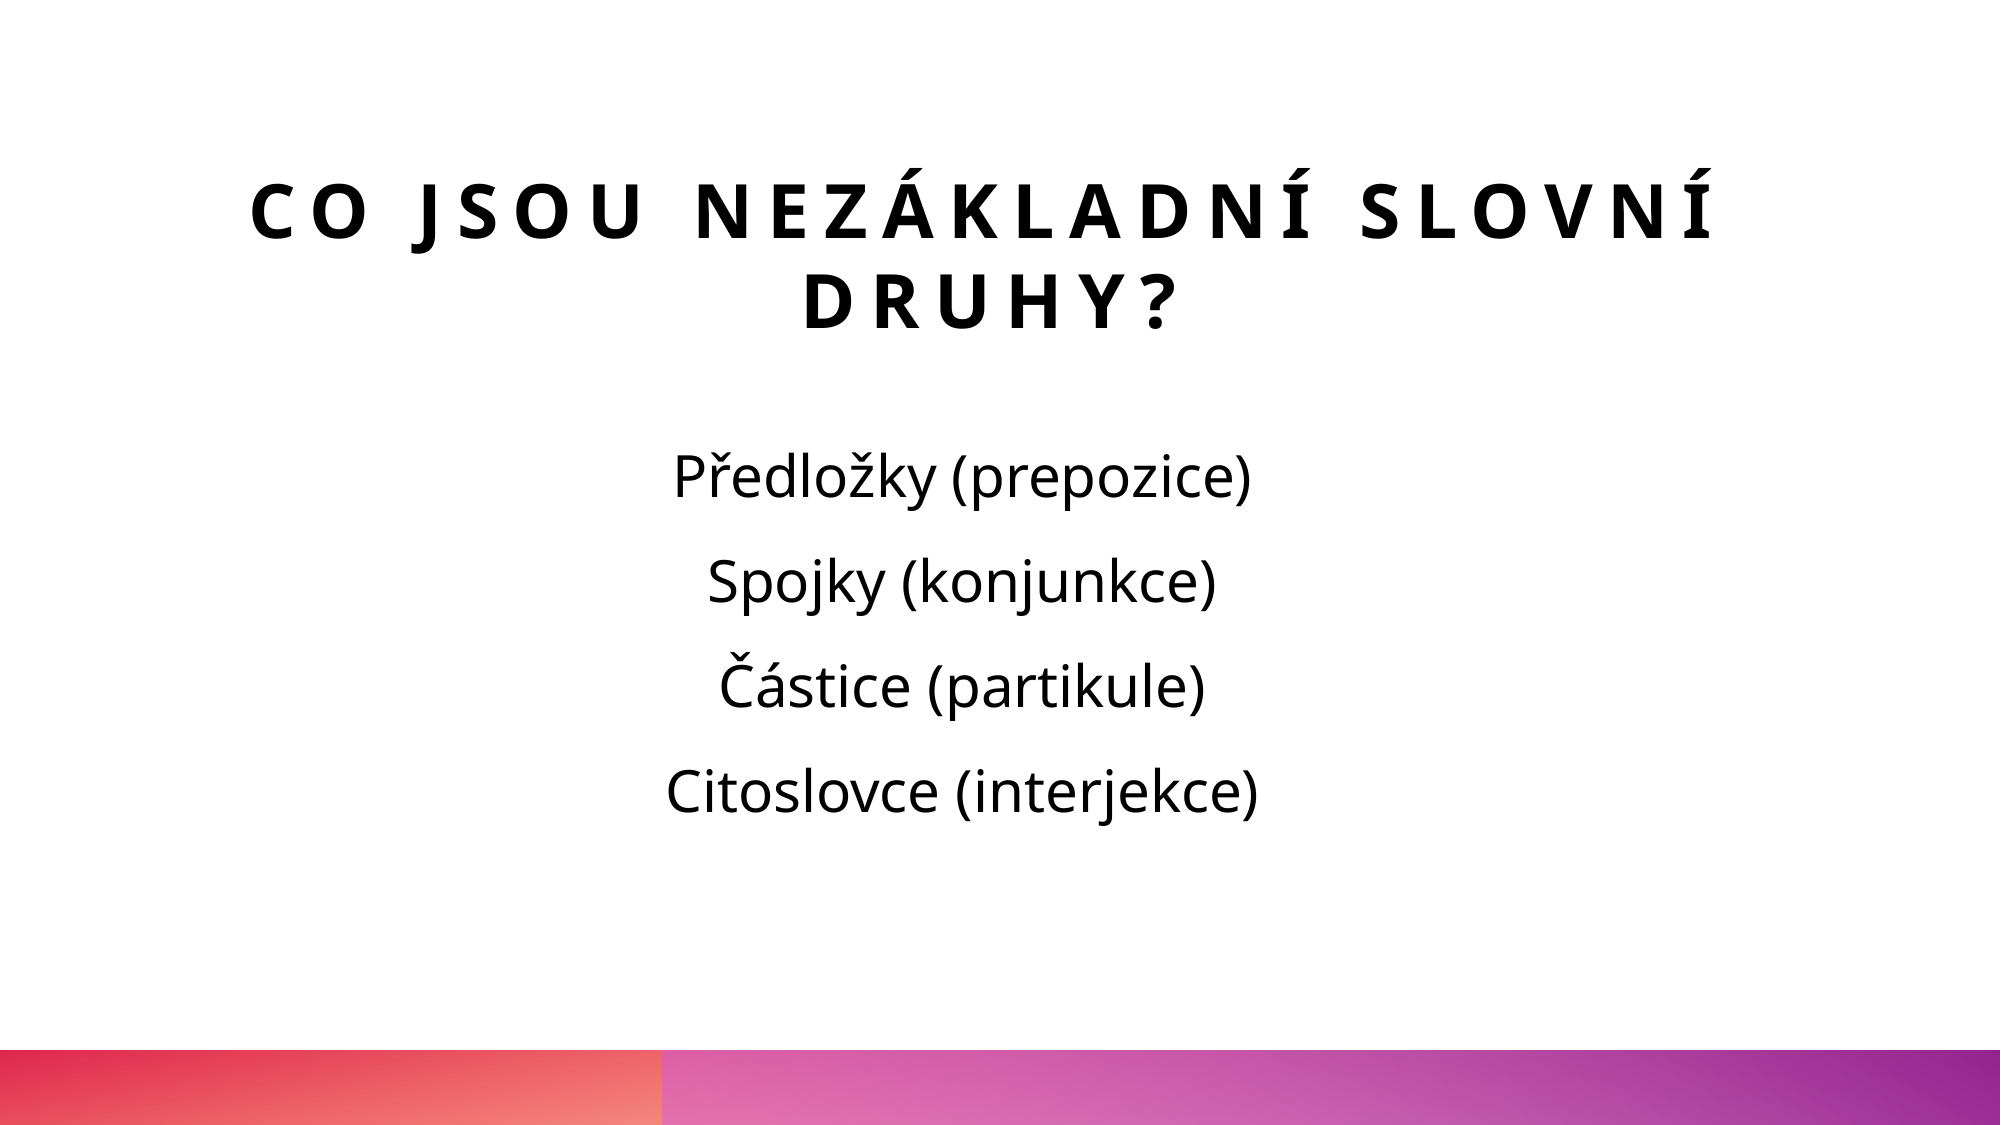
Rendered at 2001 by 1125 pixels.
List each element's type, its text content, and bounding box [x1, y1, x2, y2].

title Co jsou nezákladní slovní druhy? [215, 141, 1762, 344]
list Předložky (prepozice) Spojky (konjunkce) Částice (partikule) Citoslovce (interjekce) [589, 398, 1335, 851]
